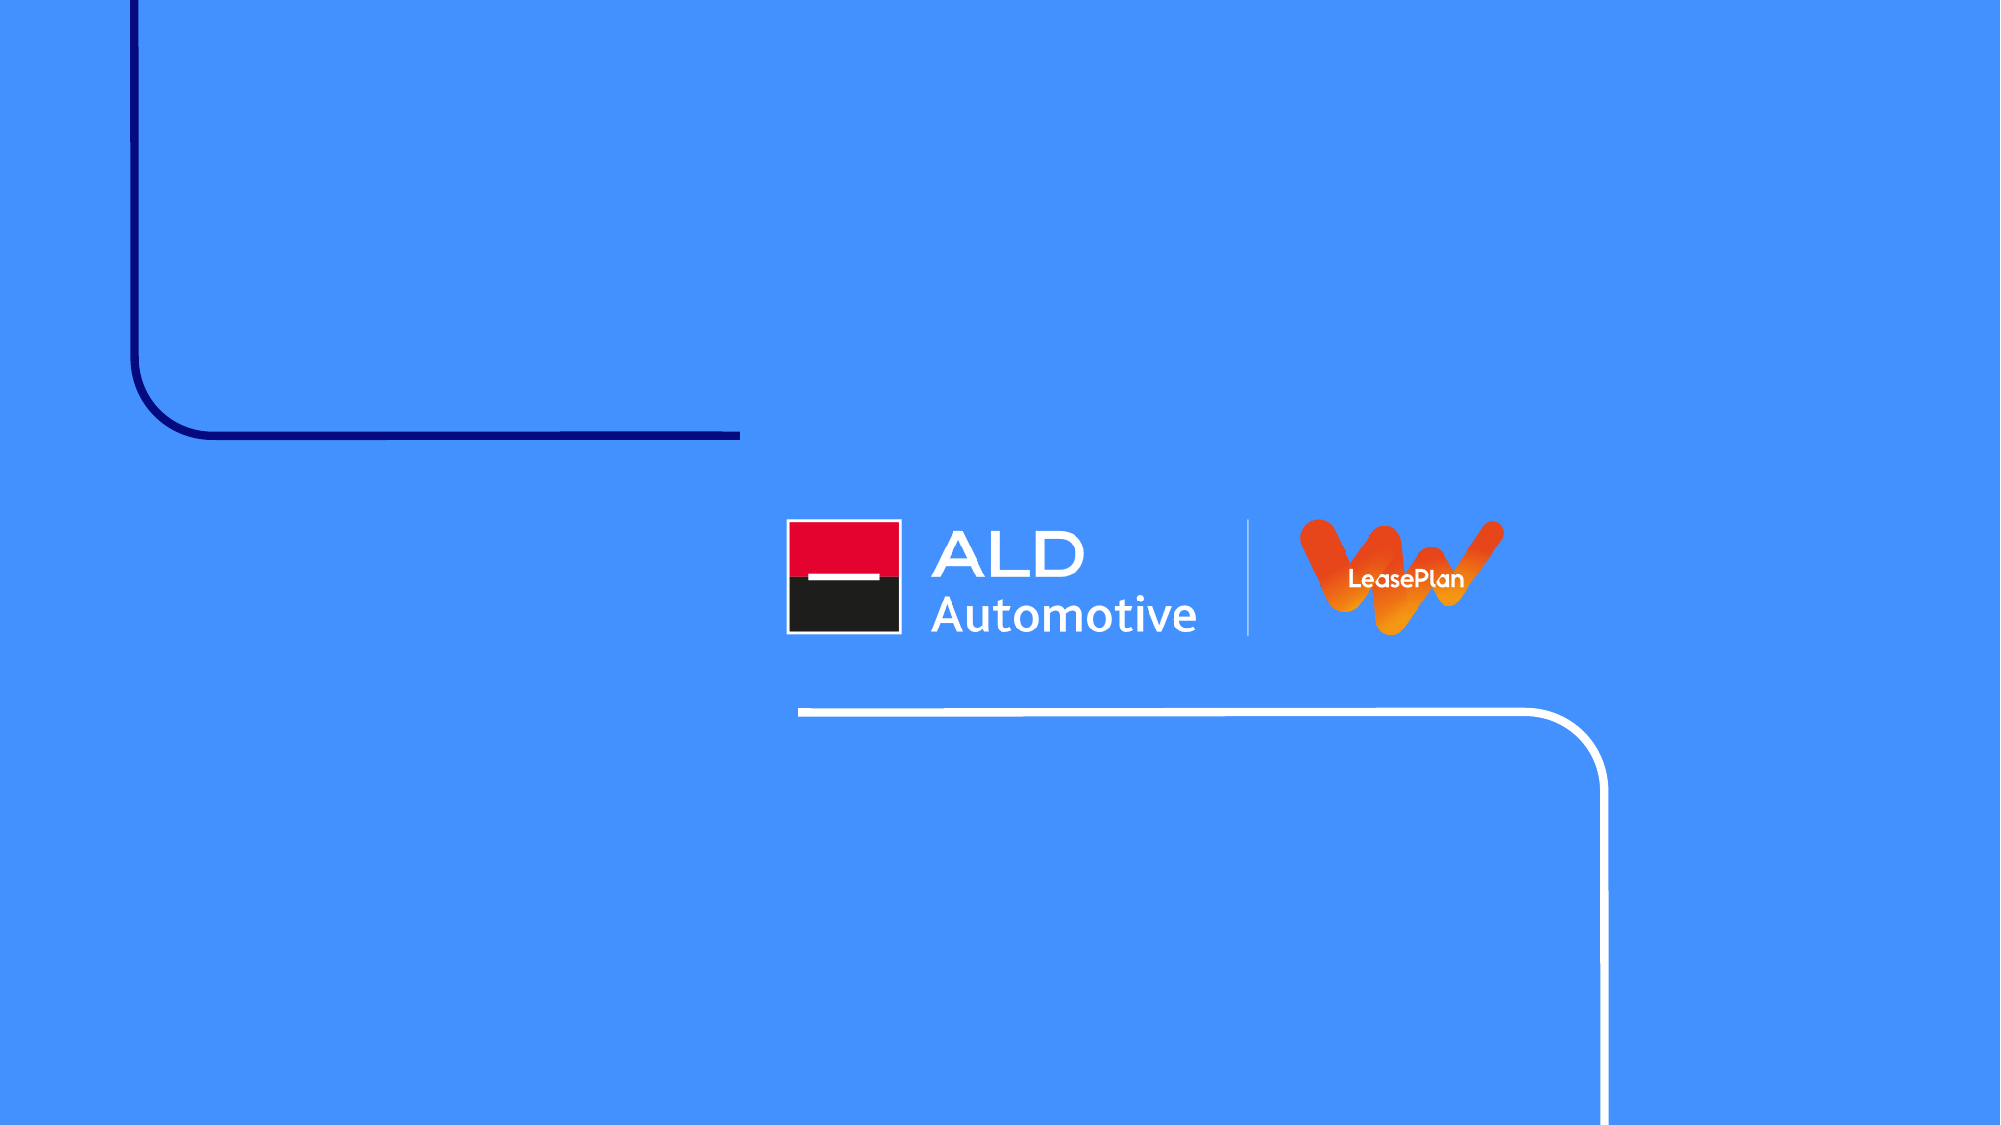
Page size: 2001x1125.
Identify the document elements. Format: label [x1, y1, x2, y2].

picture [732, 464, 1566, 684]
